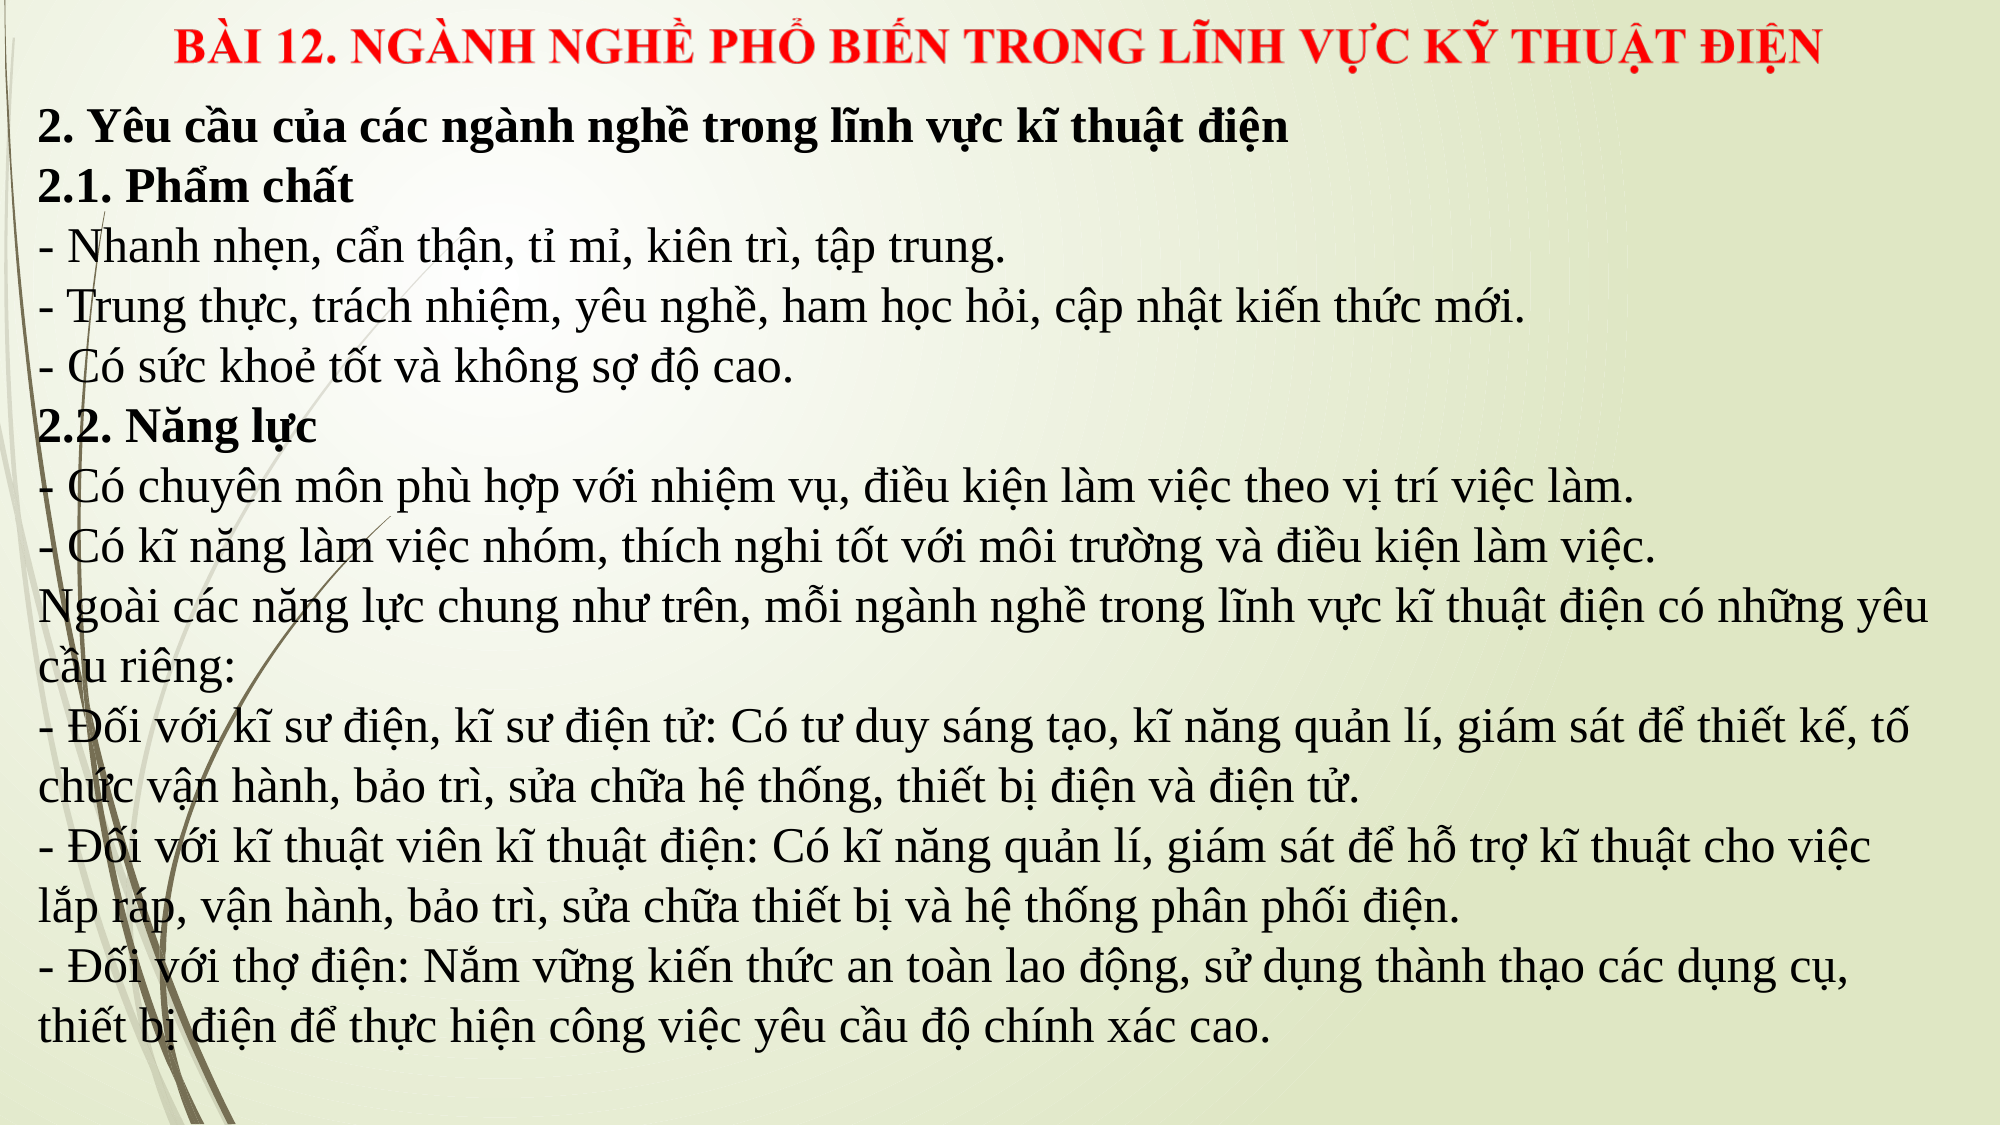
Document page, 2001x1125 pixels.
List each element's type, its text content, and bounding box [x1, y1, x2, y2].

text_box 2. Yêu cầu của các ngành nghề trong lĩnh vực kĩ thuật điện 2.1. Phẩm chất - Nhanh nhẹn, cẩn thận, tỉ mỉ, kiên trì, tập trung. - Trung thực, trách nhiệm, yêu nghề, ham học hỏi, cập nhật kiến thức mới. - Có sức khoẻ tốt và không sợ độ cao. 2.2. Năng lực - Có chuyên môn phù hợp với nhiệm vụ, điều kiện làm việc theo vị trí việc làm. - Có kĩ năng làm việc nhóm, thích nghi tốt với môi trường và điều kiện làm việc. Ngoài các năng lực chung như trên, mỗi ngành nghề trong lĩnh vực kĩ thuật điện có những yêu cầu riêng: - Đối với kĩ sư điện, kĩ sư điện tử: Có tư duy sáng tạo, kĩ năng quản lí, giám sát để thiết kế, tố chức vận hành, bảo trì, sửa chữa hệ thống, thiết bị điện và điện tử. - Đối với kĩ thuật viên kĩ thuật điện: Có kĩ năng quản lí, giám sát để hỗ trợ kĩ thuật cho việc lắp ráp, vận hành, bảo trì, sửa chữa thiết bị và hệ thống phân phối điện. - Đối với thợ điện: Nắm vững kiến thức an toàn lao động, sử dụng thành thạo các dụng cụ, thiết bị điện để thực hiện công việc yêu cầu độ chính хáс саo. [23, 85, 1961, 1060]
picture [141, 0, 1891, 107]
